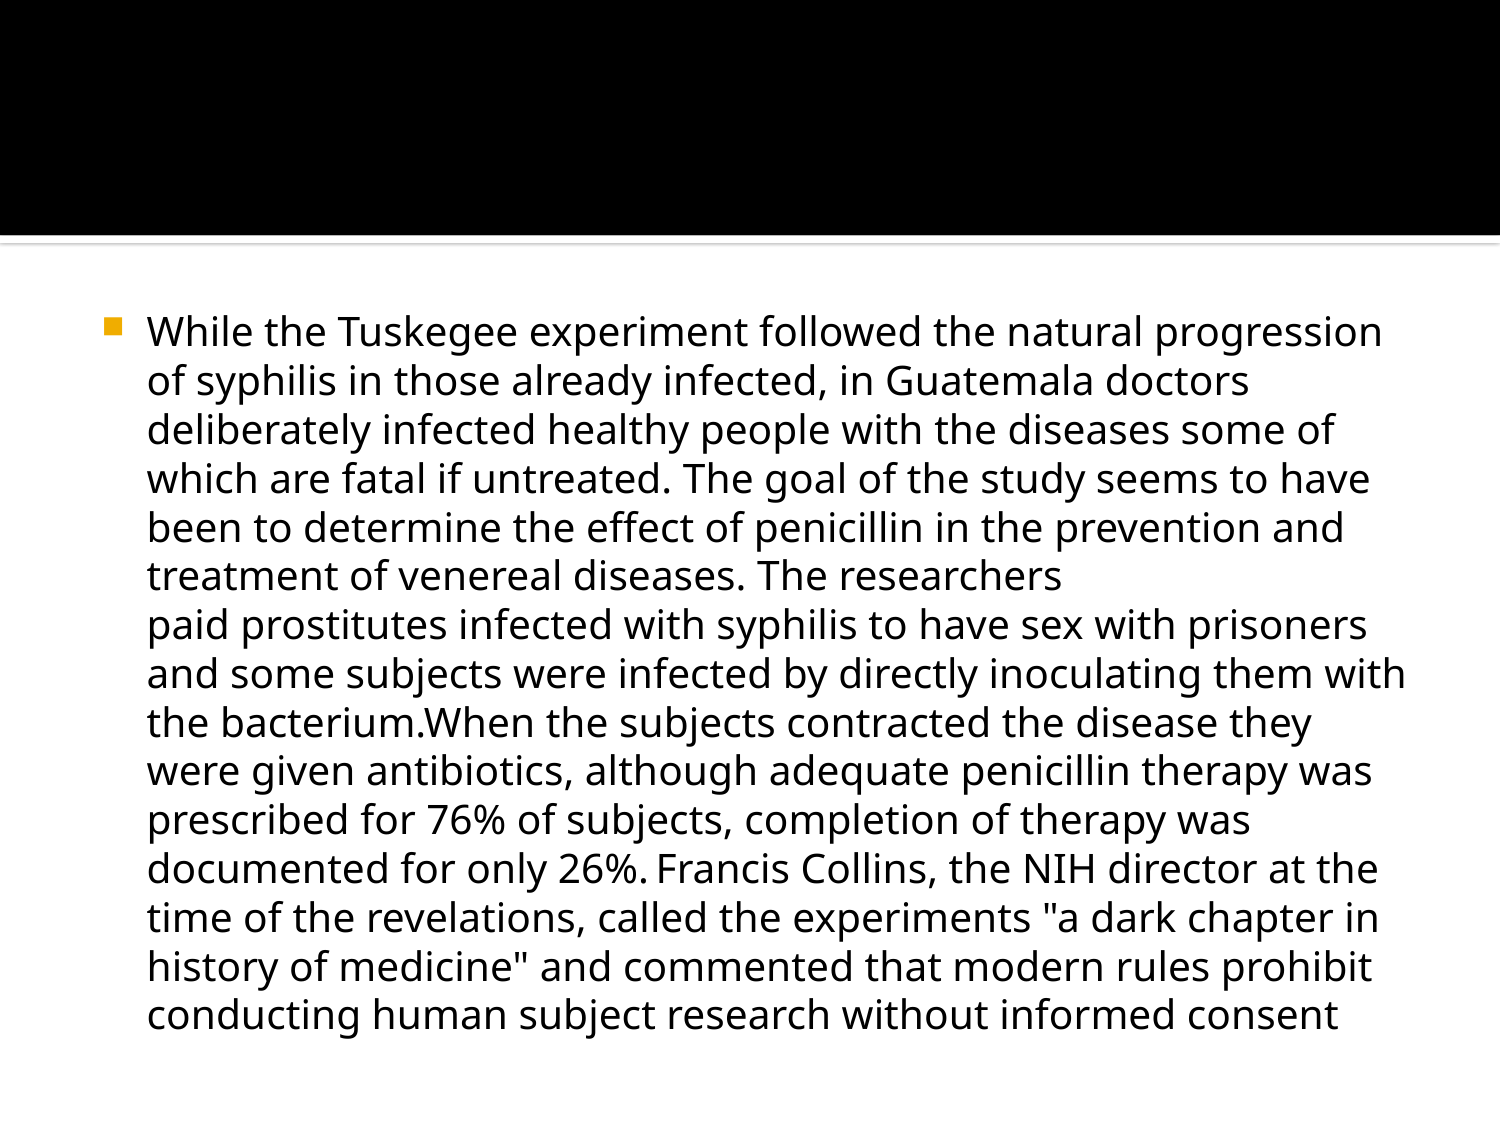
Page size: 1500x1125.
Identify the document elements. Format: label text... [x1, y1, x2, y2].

list While the Tuskegee experiment followed the natural progression of syphilis in those already infected, in Guatemala doctors deliberately infected healthy people with the diseases some of which are fatal if untreated. The goal of the study seems to have been to determine the effect of penicillin in the prevention and treatment of venereal diseases. The researchers paid prostitutes infected with syphilis to have sex with prisoners and some subjects were infected by directly inoculating them with the bacterium.When the subjects contracted the disease they were given antibiotics, although adequate penicillin therapy was prescribed for 76% of subjects, completion of therapy was documented for only 26%. Francis Collins, the NIH director at the time of the revelations, called the experiments "a dark chapter in history of medicine" and commented that modern rules prohibit conducting human subject research without informed consent [75, 291, 1425, 1050]
